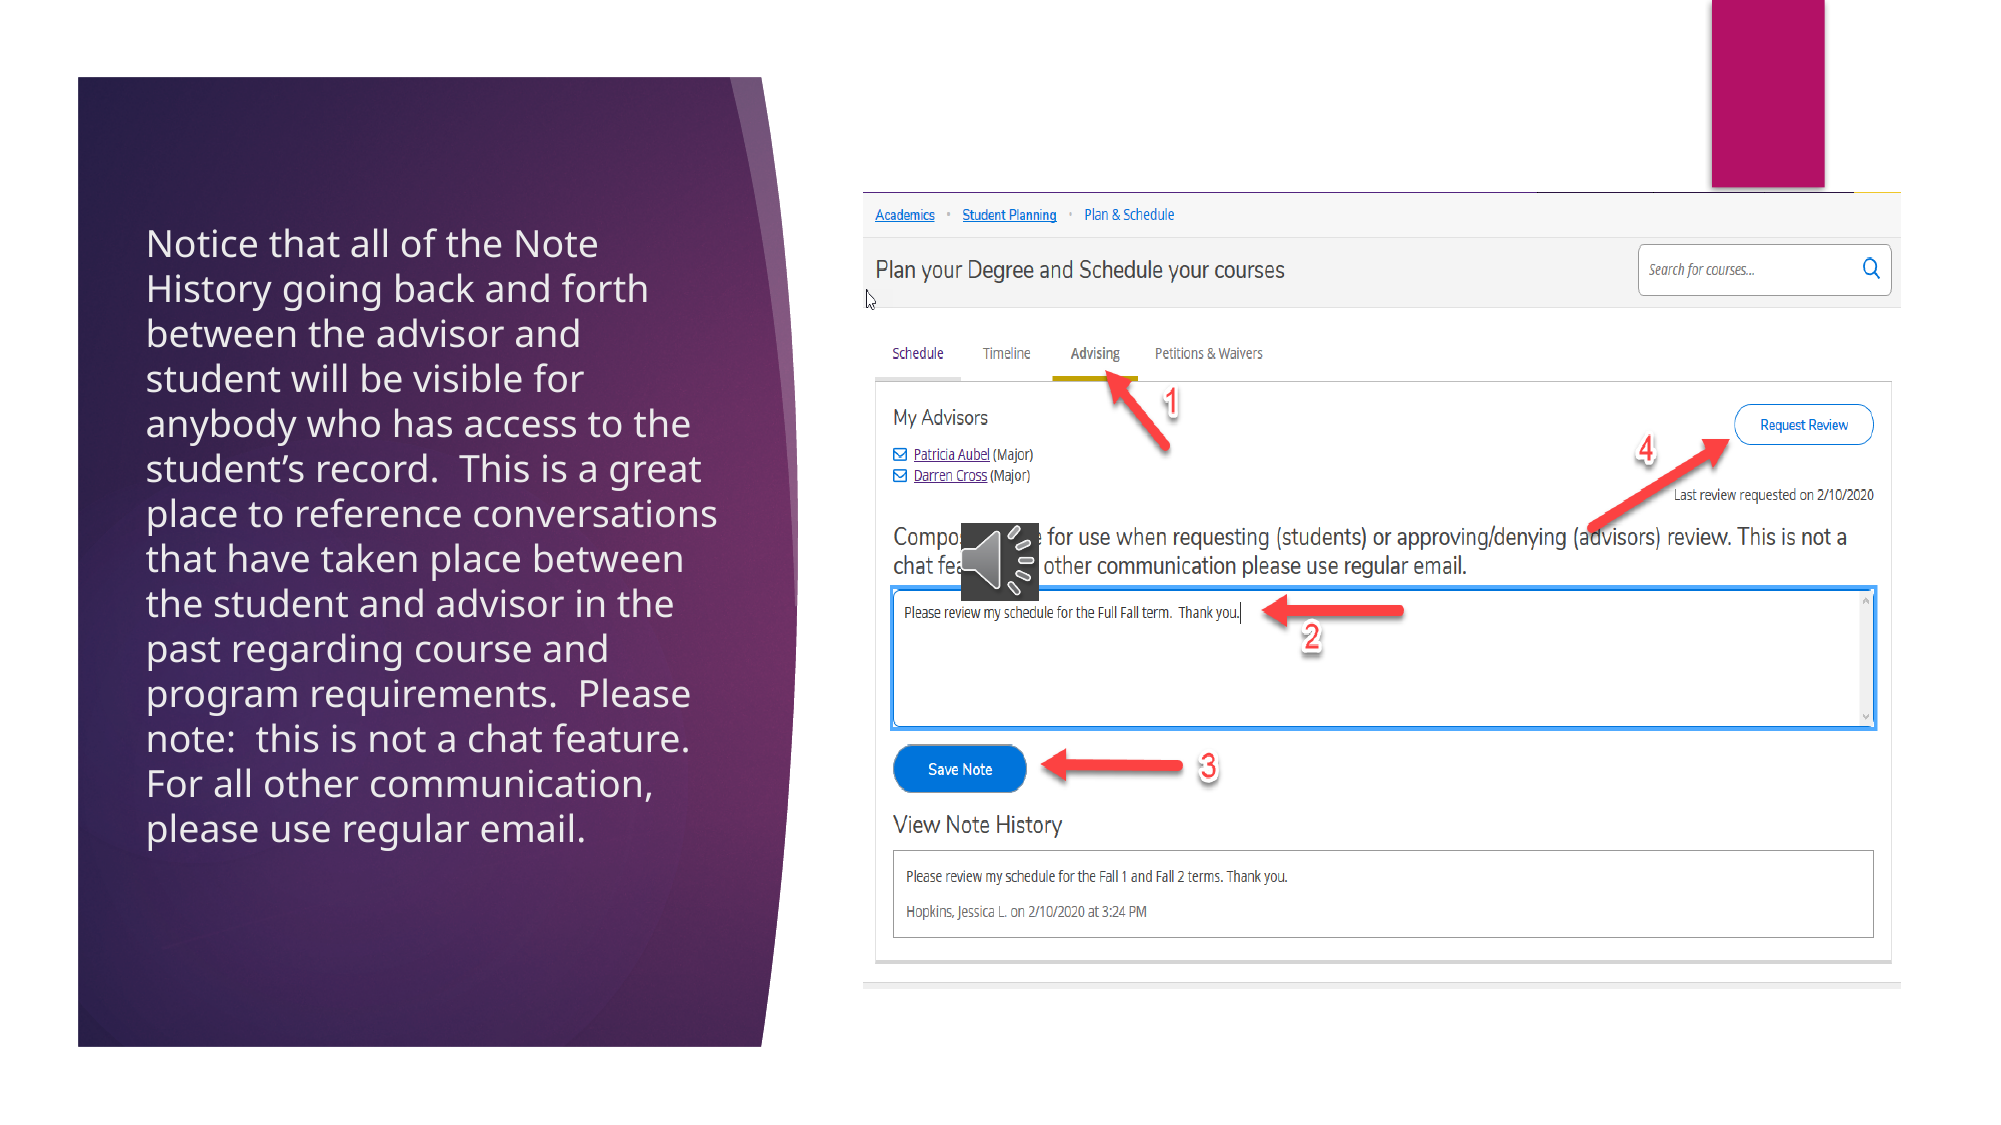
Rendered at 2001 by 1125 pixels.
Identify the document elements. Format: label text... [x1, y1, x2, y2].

title Notice that all of the Note History going back and forth between the advisor and student will be visible for anybody who has access to the student’s record. This is a great place to reference conversations that have taken place between the student and advisor in the past regarding course and program requirements. Please note: this is not a chat feature. For all other communication, please use regular email. [130, 147, 738, 948]
picture [959, 522, 1040, 603]
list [863, 192, 1901, 989]
